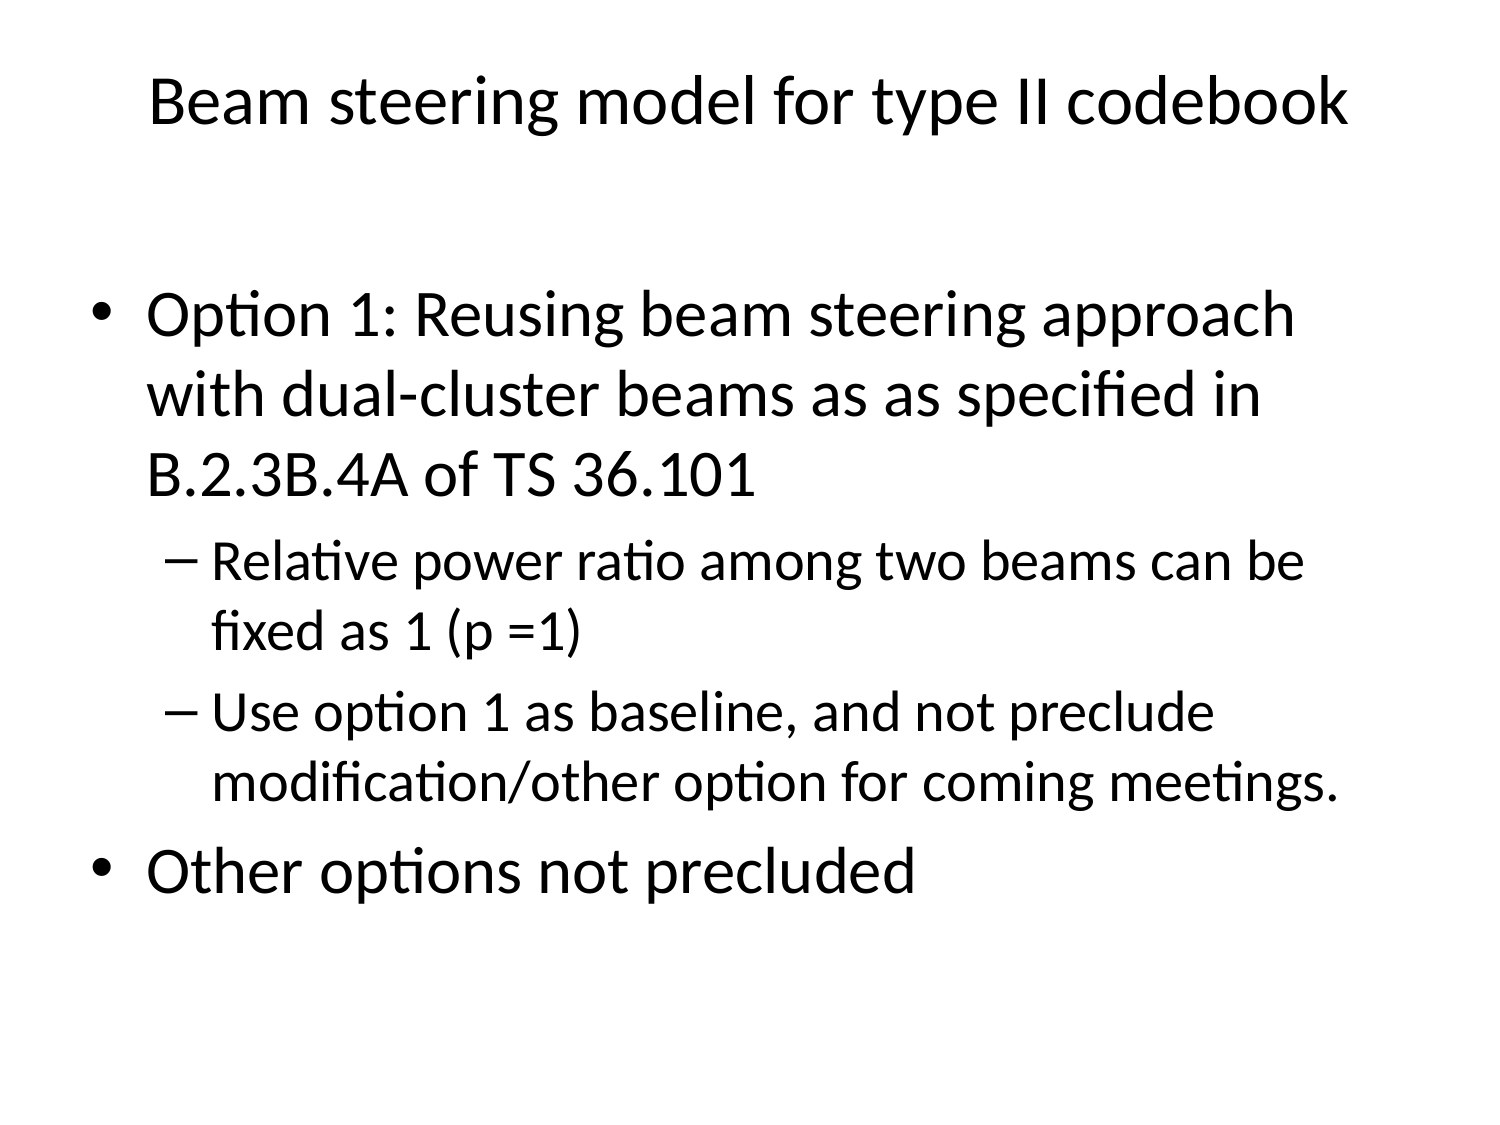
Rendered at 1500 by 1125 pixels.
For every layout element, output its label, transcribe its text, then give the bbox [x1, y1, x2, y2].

title Beam steering model for type II codebook [75, 45, 1425, 233]
list Option 1: Reusing beam steering approach with dual-cluster beams as as specified in B.2.3B.4A of TS 36.101 Relative power ratio among two beams can be fixed as 1 (p =1) Use option 1 as baseline, and not preclude modification/other option for coming meetings. Other options not precluded [75, 262, 1425, 1005]
